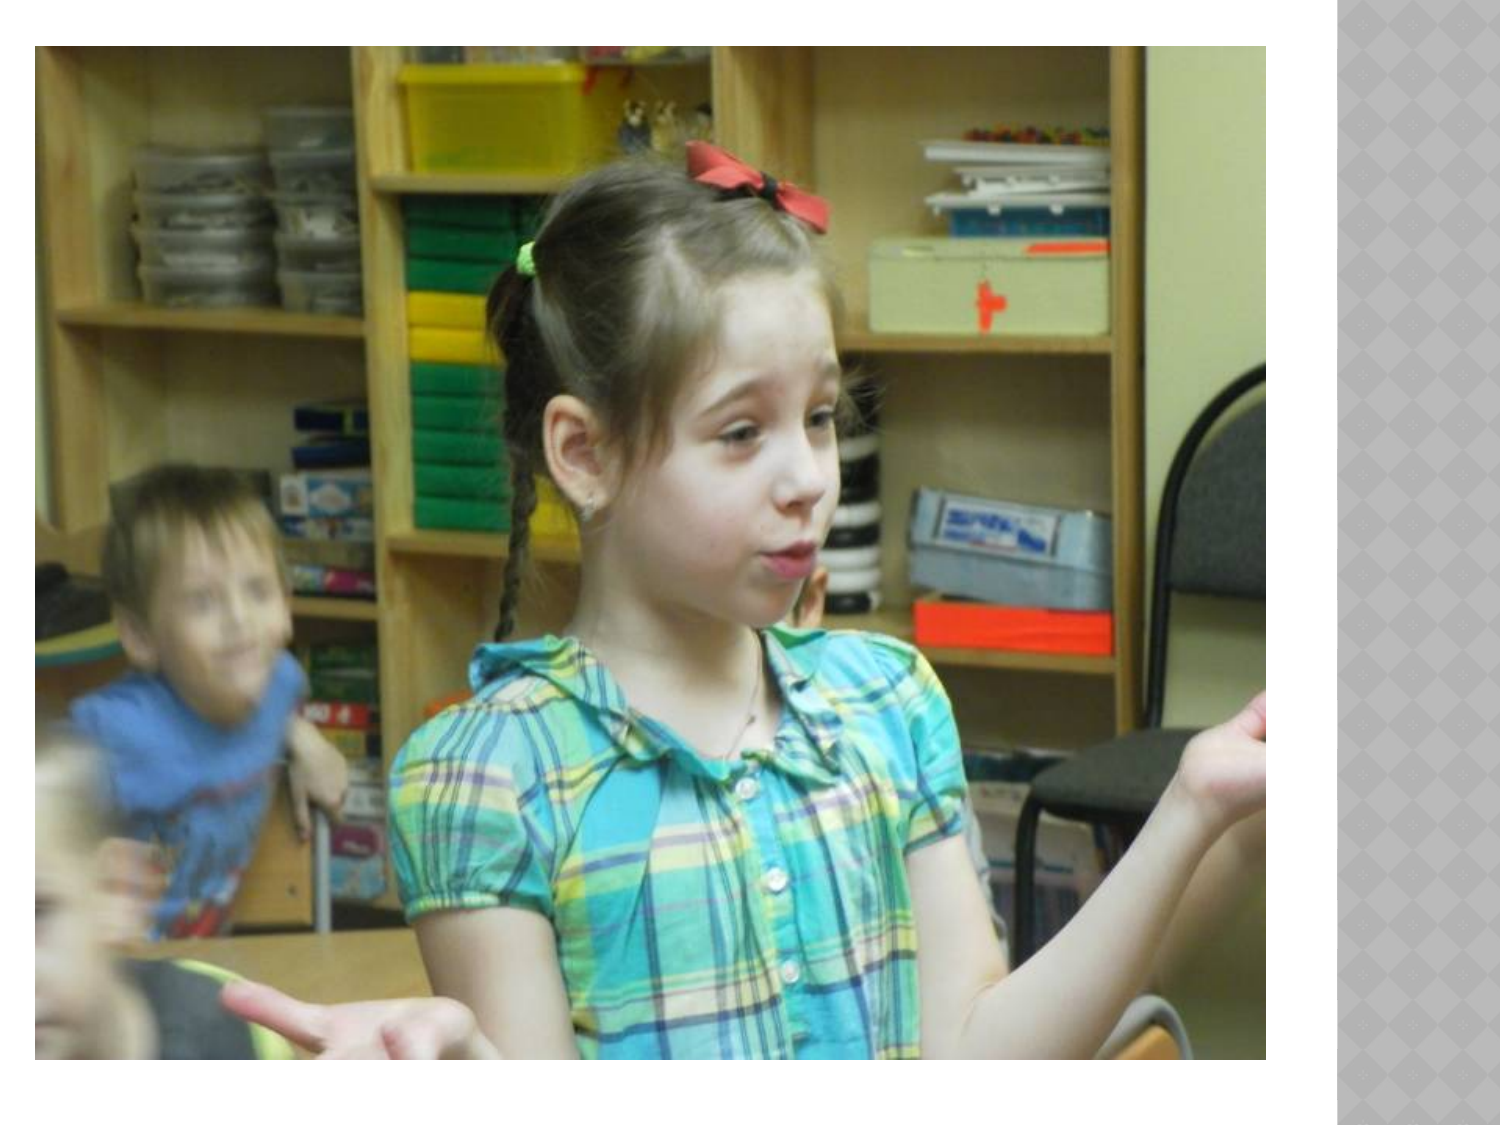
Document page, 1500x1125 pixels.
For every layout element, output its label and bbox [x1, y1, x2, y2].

list [34, 46, 1266, 1060]
